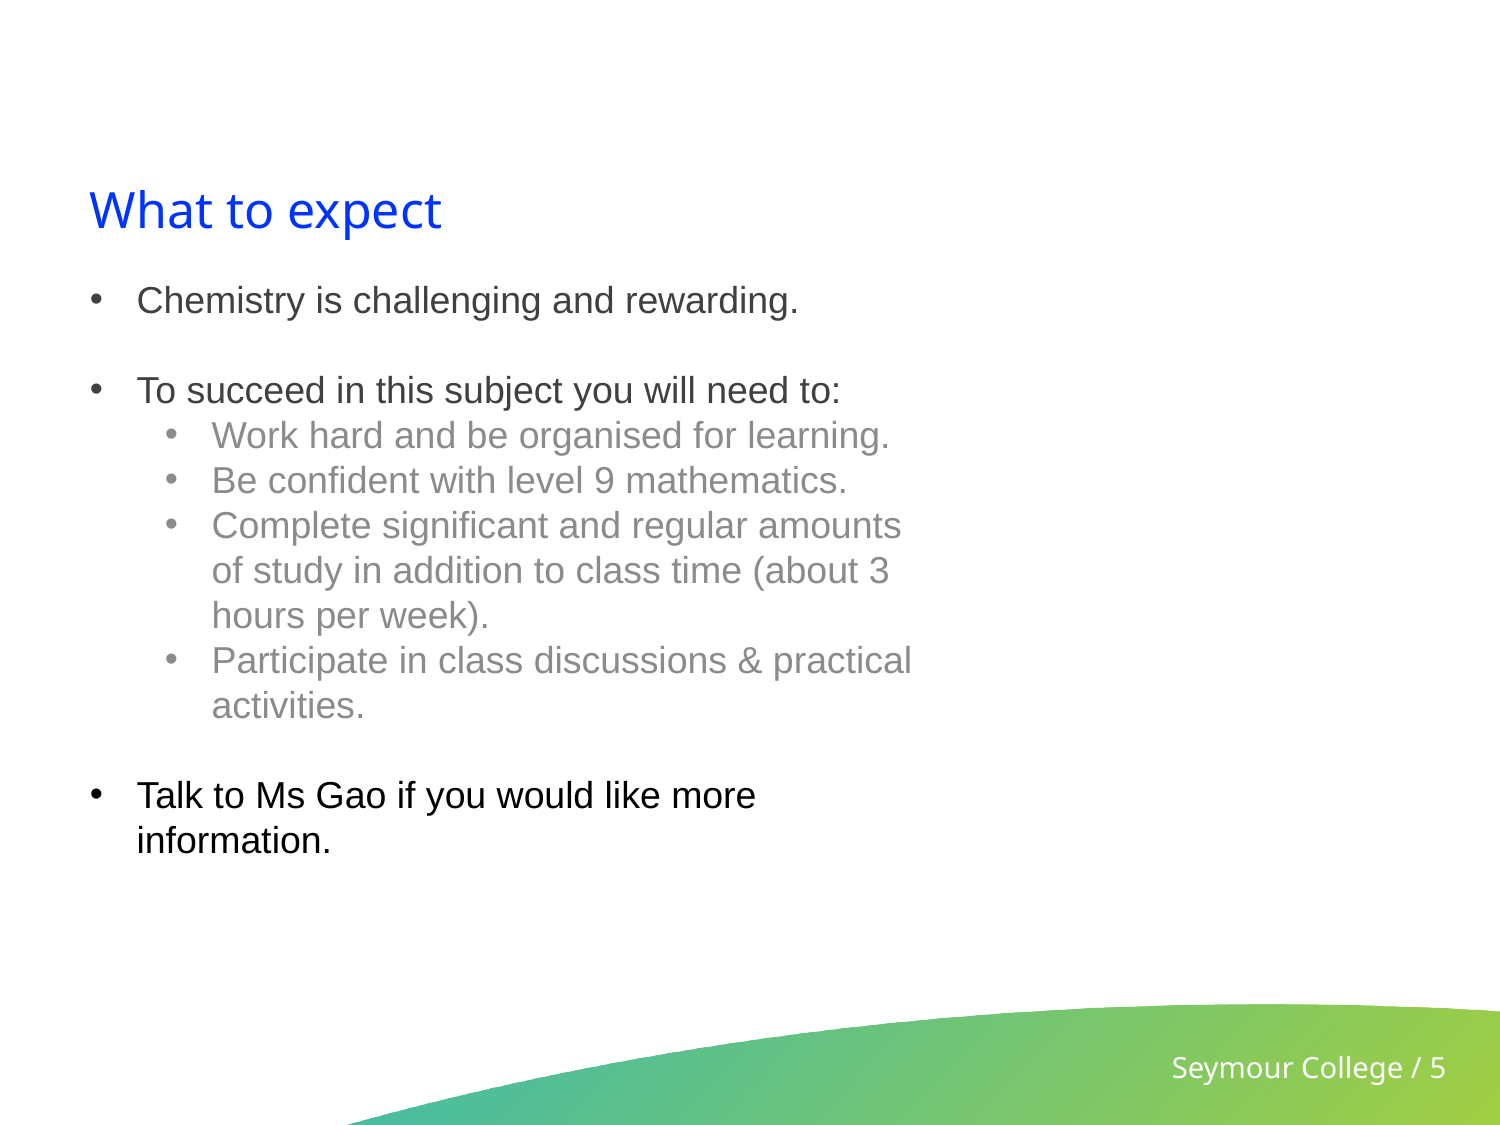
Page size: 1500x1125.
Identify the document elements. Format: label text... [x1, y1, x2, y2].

picture [331, 991, 1500, 1125]
subtitle Chemistry is challenging and rewarding. To succeed in this subject you will need to: Work hard and be organised for learning. Be confident with level 9 mathematics. Complete significant and regular amounts of study in addition to class time (about 3 hours per week). Participate in class discussions & practical activities. Talk to Ms Gao if you would like more information. [75, 268, 941, 1013]
title What to expect [75, 170, 1124, 253]
